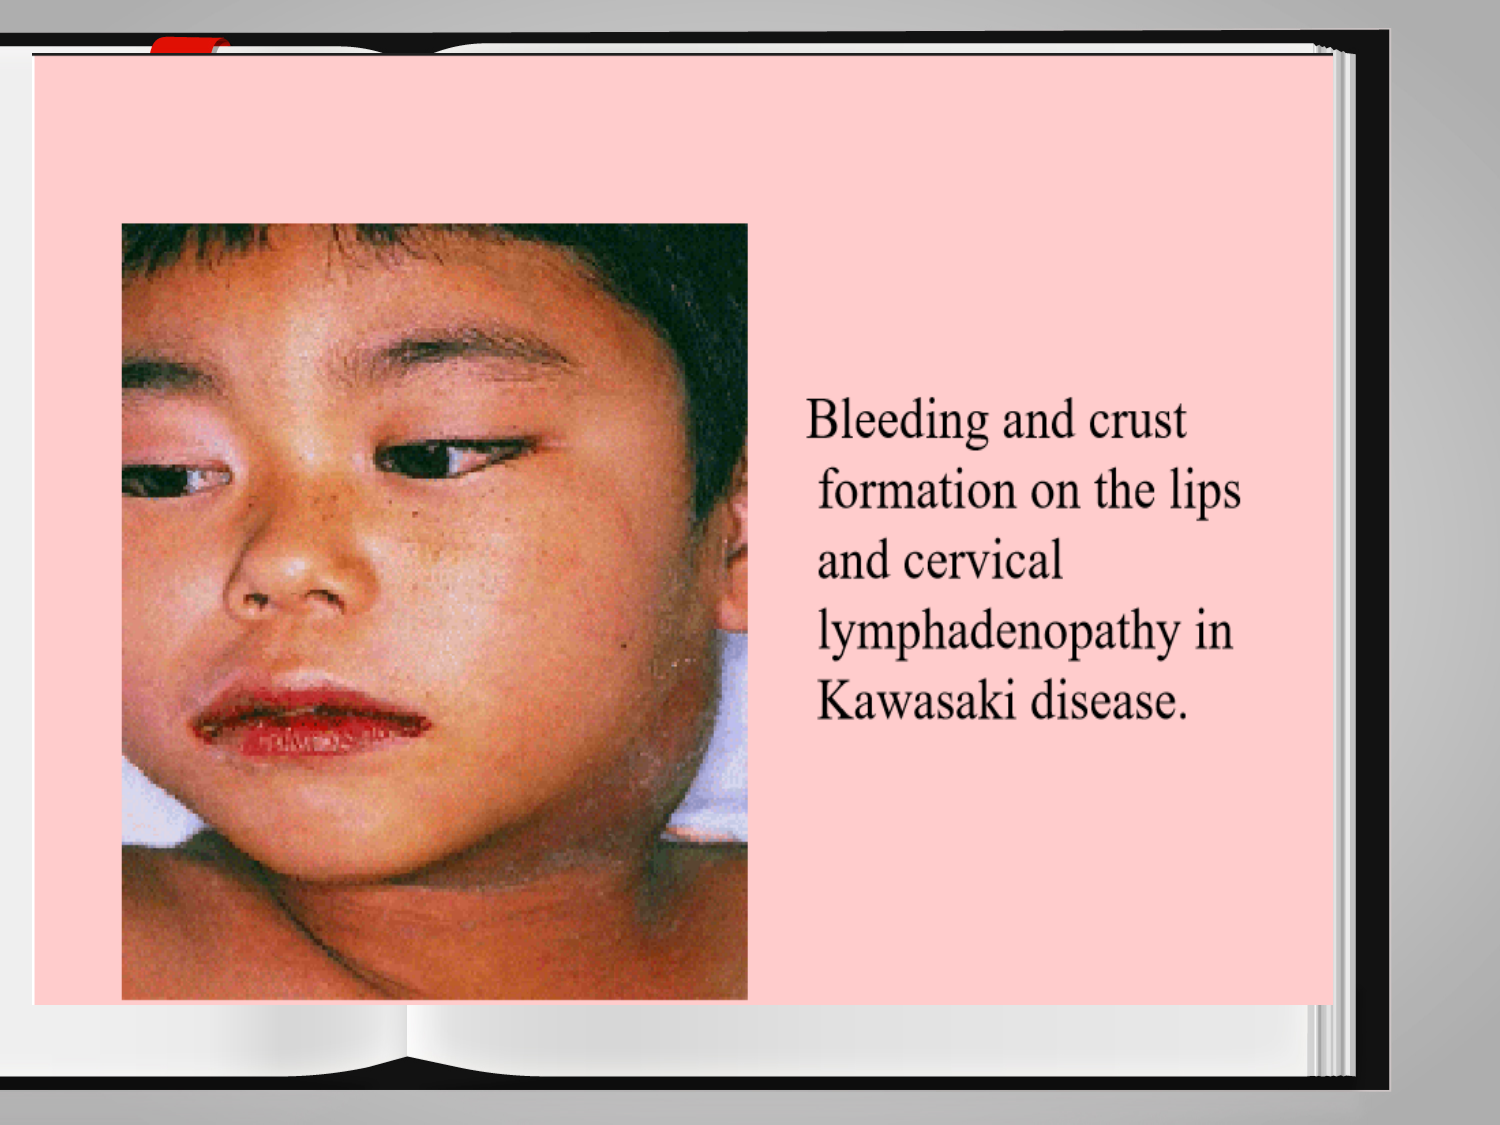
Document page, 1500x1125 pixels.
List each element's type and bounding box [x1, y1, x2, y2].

list [31, 53, 1333, 1006]
picture [0, 0, 1500, 1125]
